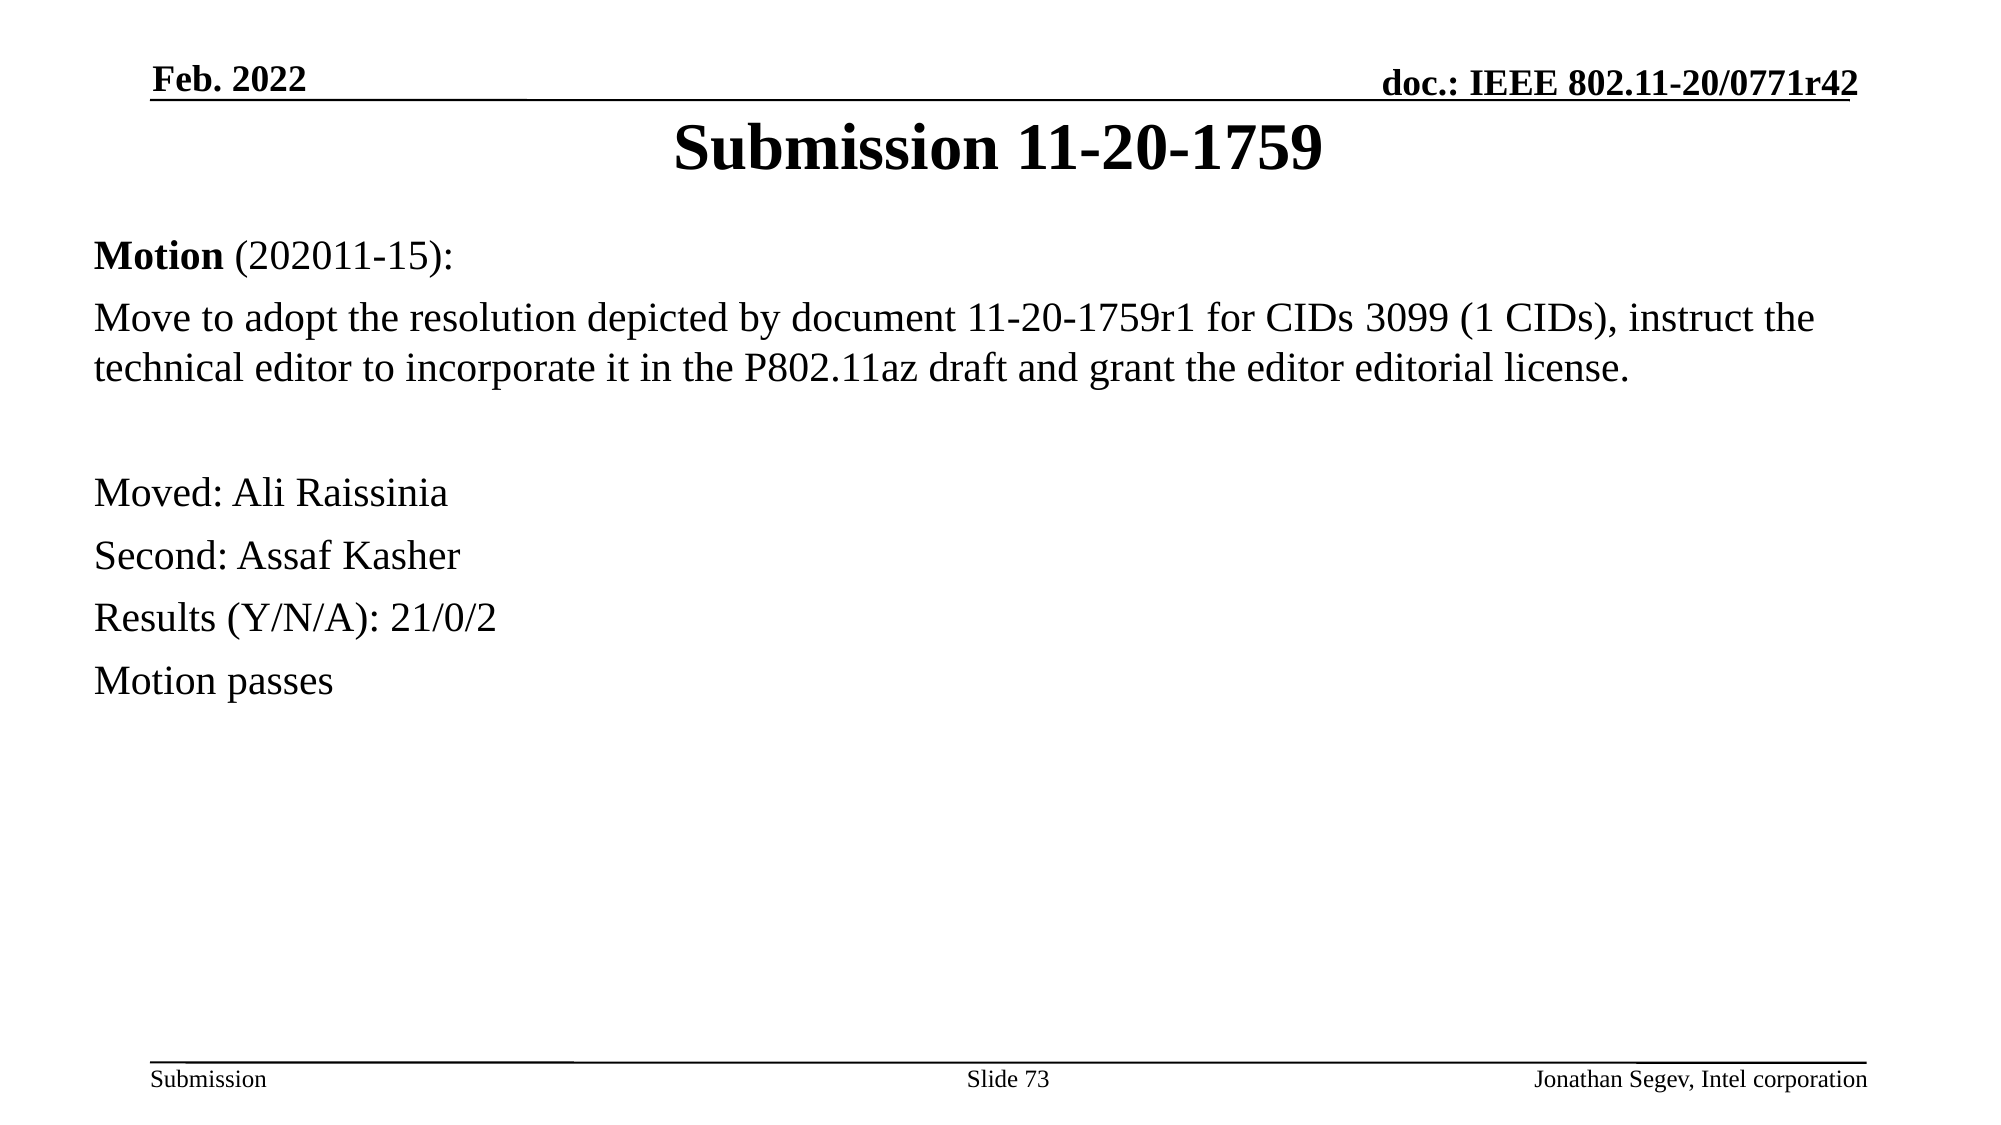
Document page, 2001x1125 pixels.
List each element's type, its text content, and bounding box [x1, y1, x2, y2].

title Submission 11-20-1759 [149, 112, 1850, 173]
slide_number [152, 54, 563, 100]
slide_number Slide 73 [950, 1061, 1067, 1123]
footer Jonathan Segev, Intel corporation [1171, 1061, 1869, 1093]
list Motion (202011-15): Move to adopt the resolution depicted by document 11-20-1759r1 for CIDs 3099 (1 CIDs), instruct the technical editor to incorporate it in the P802.11az draft and grant the editor editorial license. Moved: Ali Raissinia Second: Assaf Kasher Results (Y/N/A): 21/0/2 Motion passes [78, 219, 1922, 1000]
